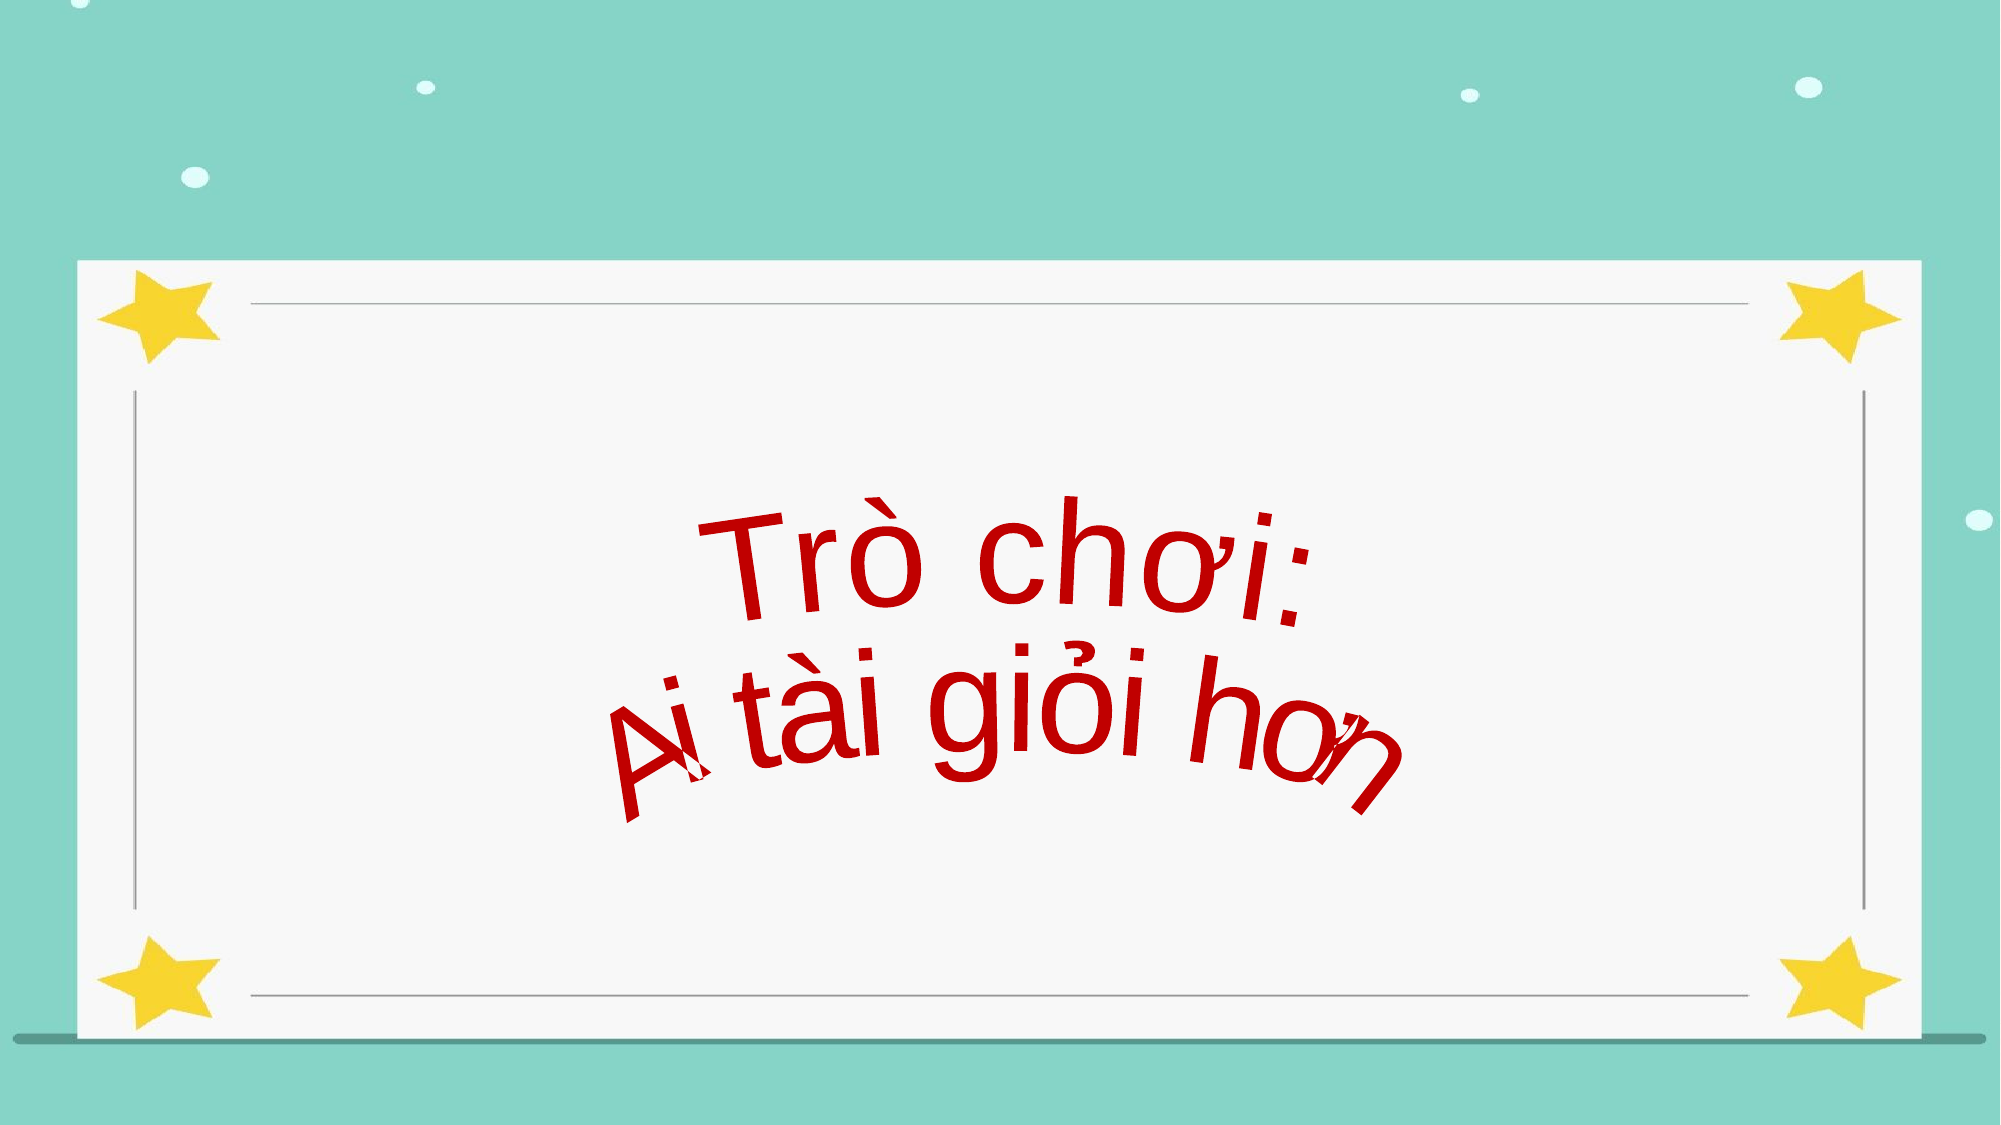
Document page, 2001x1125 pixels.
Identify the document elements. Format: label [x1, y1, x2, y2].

list [0, 0, 2000, 1125]
